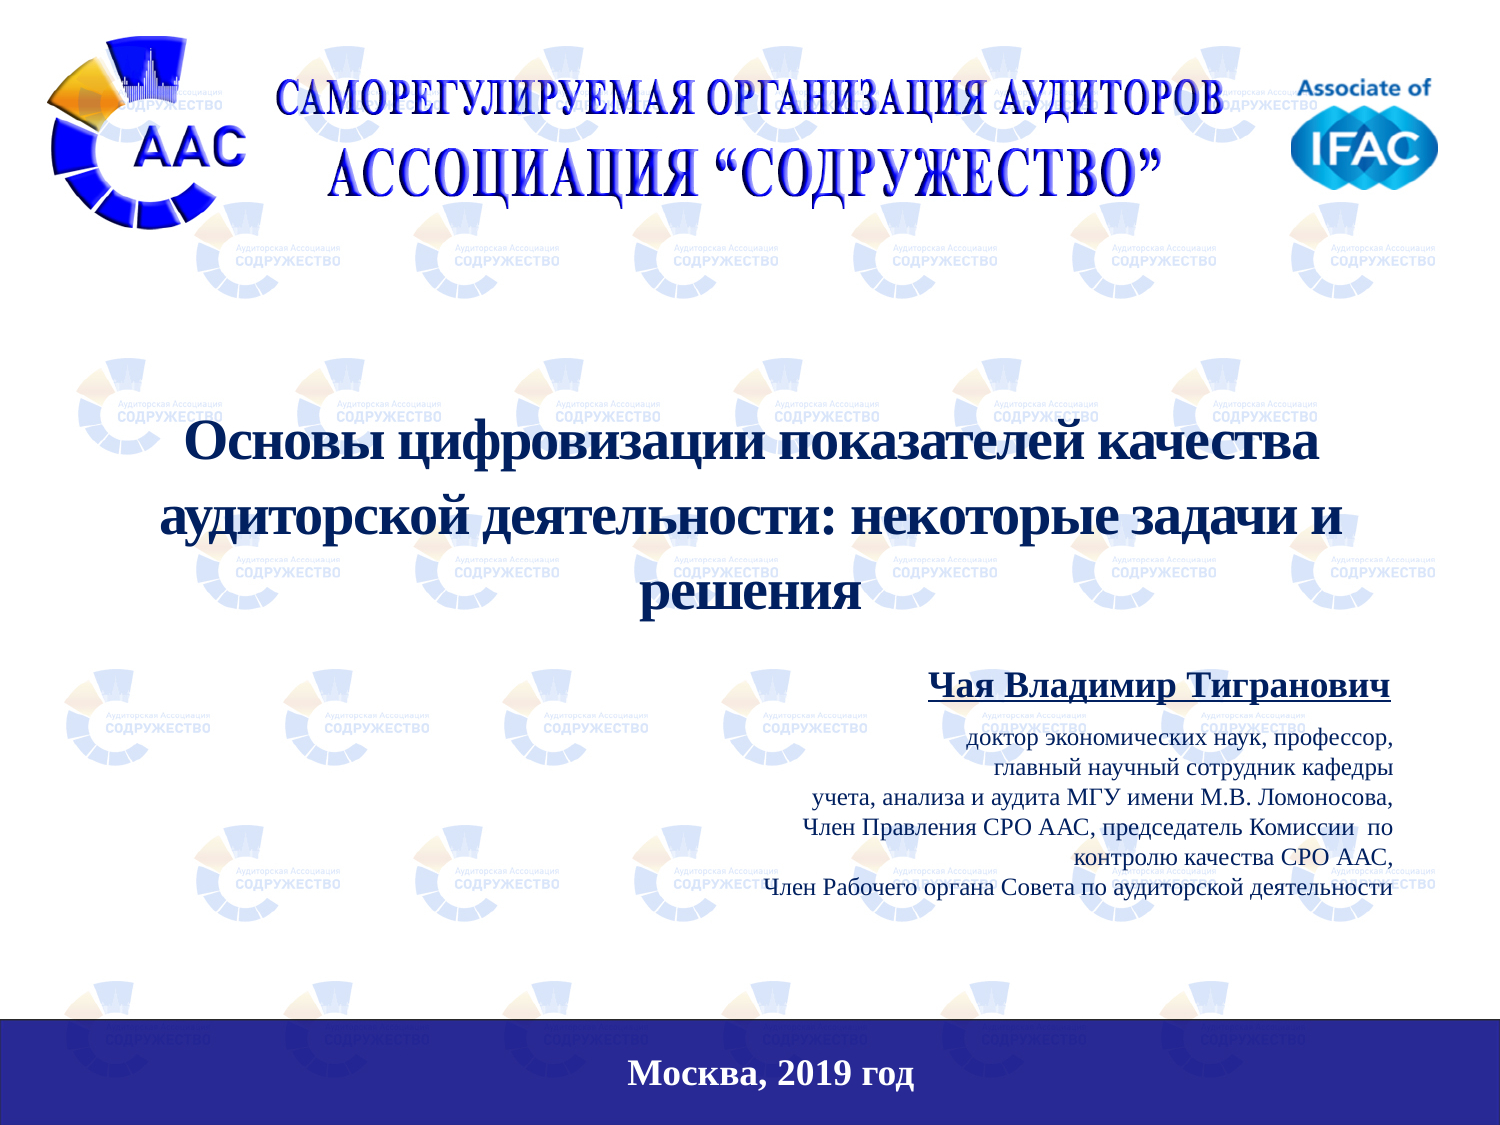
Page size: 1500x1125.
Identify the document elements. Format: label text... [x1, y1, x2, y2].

text_box Чая Владимир Тигранович [913, 652, 1406, 713]
picture [0, 0, 1500, 1125]
text_box Основы цифровизации показателей качества аудиторской деятельности: некоторые задачи и решения [36, 389, 1467, 629]
text_box доктор экономических наук, профессор, главный научный сотрудник кафедры учета, анализа и аудита МГУ имени М.В. Ломоносова, Член Правления СРО ААС, председатель Комиссии по контролю качества СРО ААС, Член Рабочего органа Совета по аудиторской деятельности [710, 713, 1409, 908]
text_box Москва, 2019 год [612, 1040, 930, 1101]
